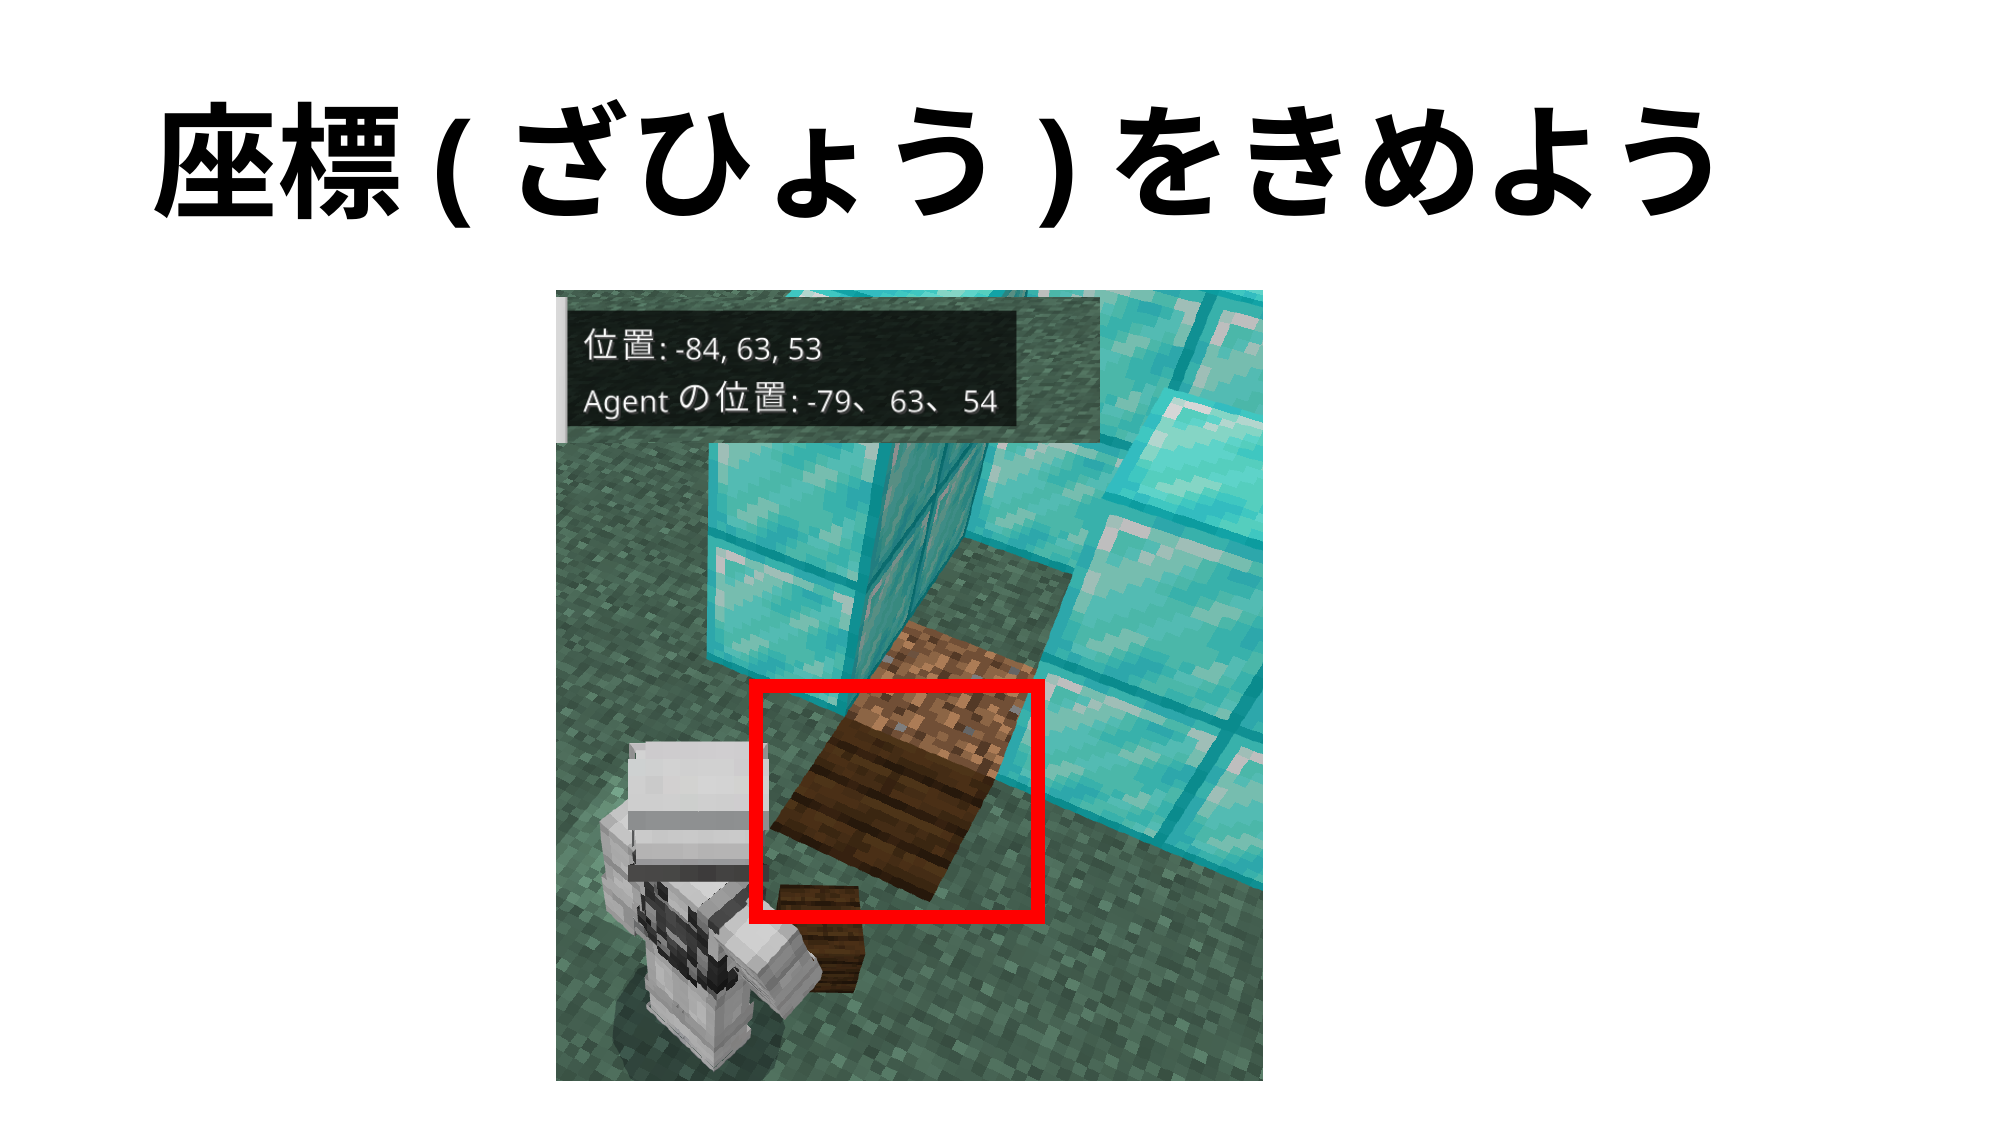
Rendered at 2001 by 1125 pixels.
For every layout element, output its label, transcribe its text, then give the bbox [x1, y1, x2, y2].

title 座標(ざひょう)をきめよう [137, 59, 1863, 278]
picture [556, 290, 1263, 1081]
